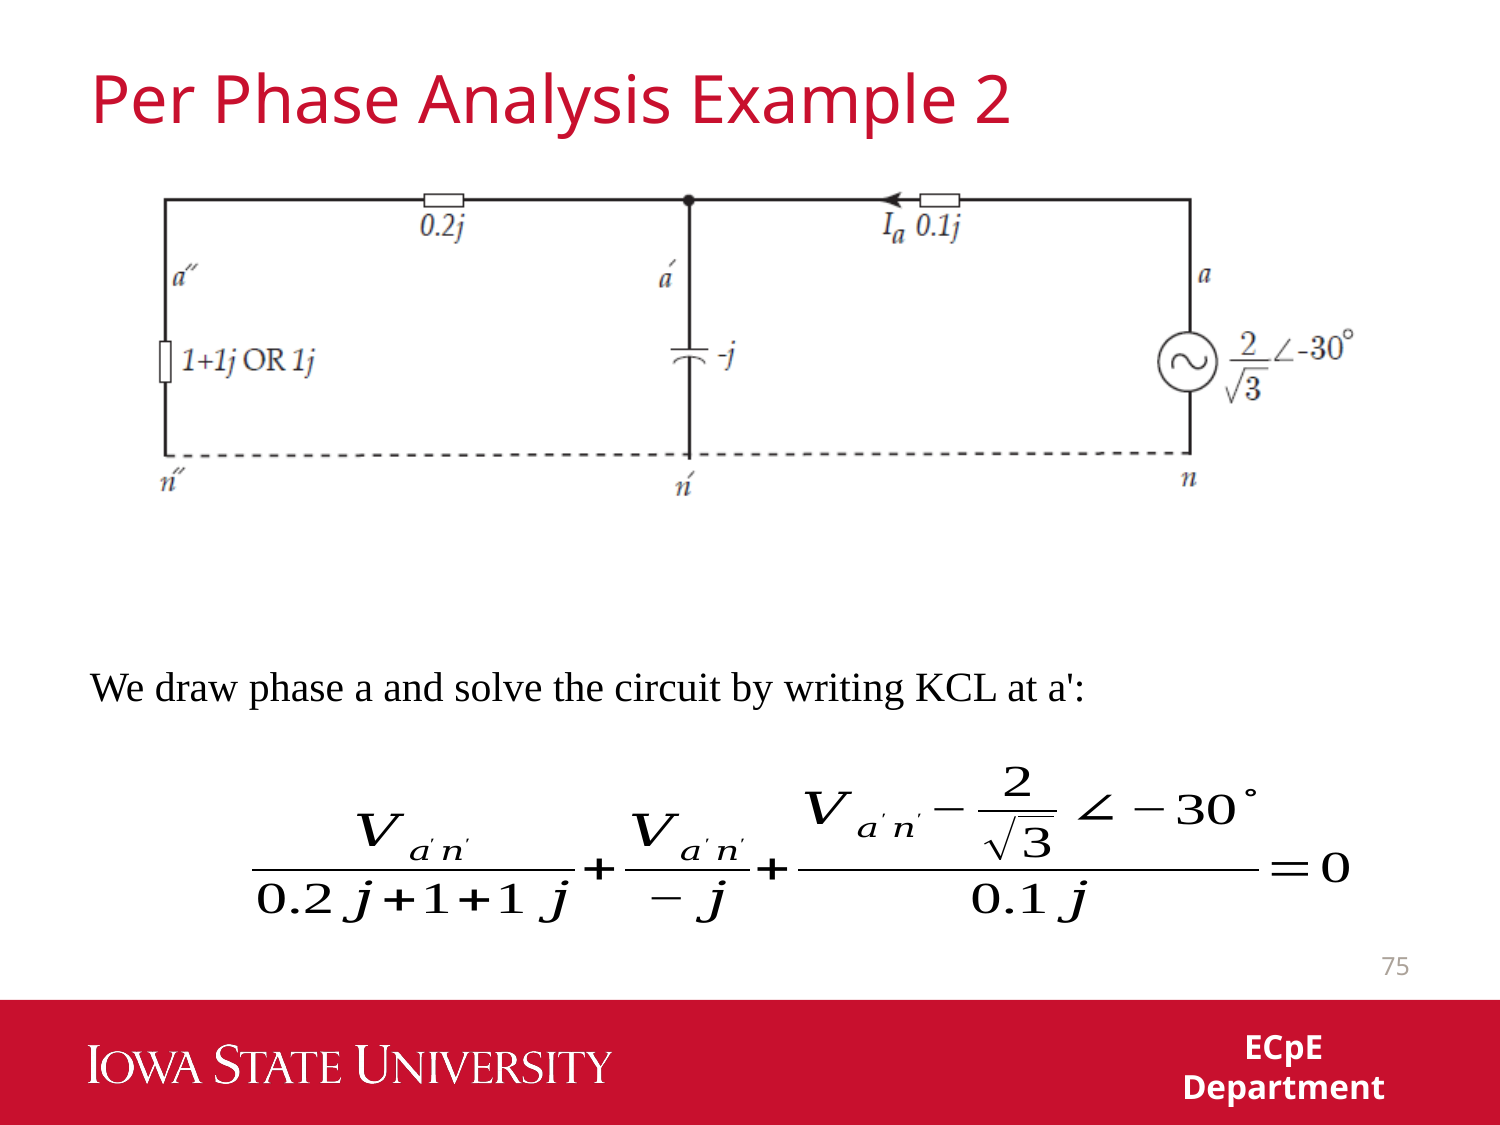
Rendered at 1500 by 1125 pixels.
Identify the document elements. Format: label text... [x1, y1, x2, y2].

title Per Phase Analysis Example 2 [74, 24, 1445, 170]
slide_number 75 [1074, 937, 1425, 998]
text_box We draw phase a and solve the circuit by writing KCL at a': [74, 652, 1375, 718]
text_box ECpE Department [1142, 1035, 1425, 1096]
picture [125, 189, 1375, 554]
picture [87, 1044, 613, 1088]
